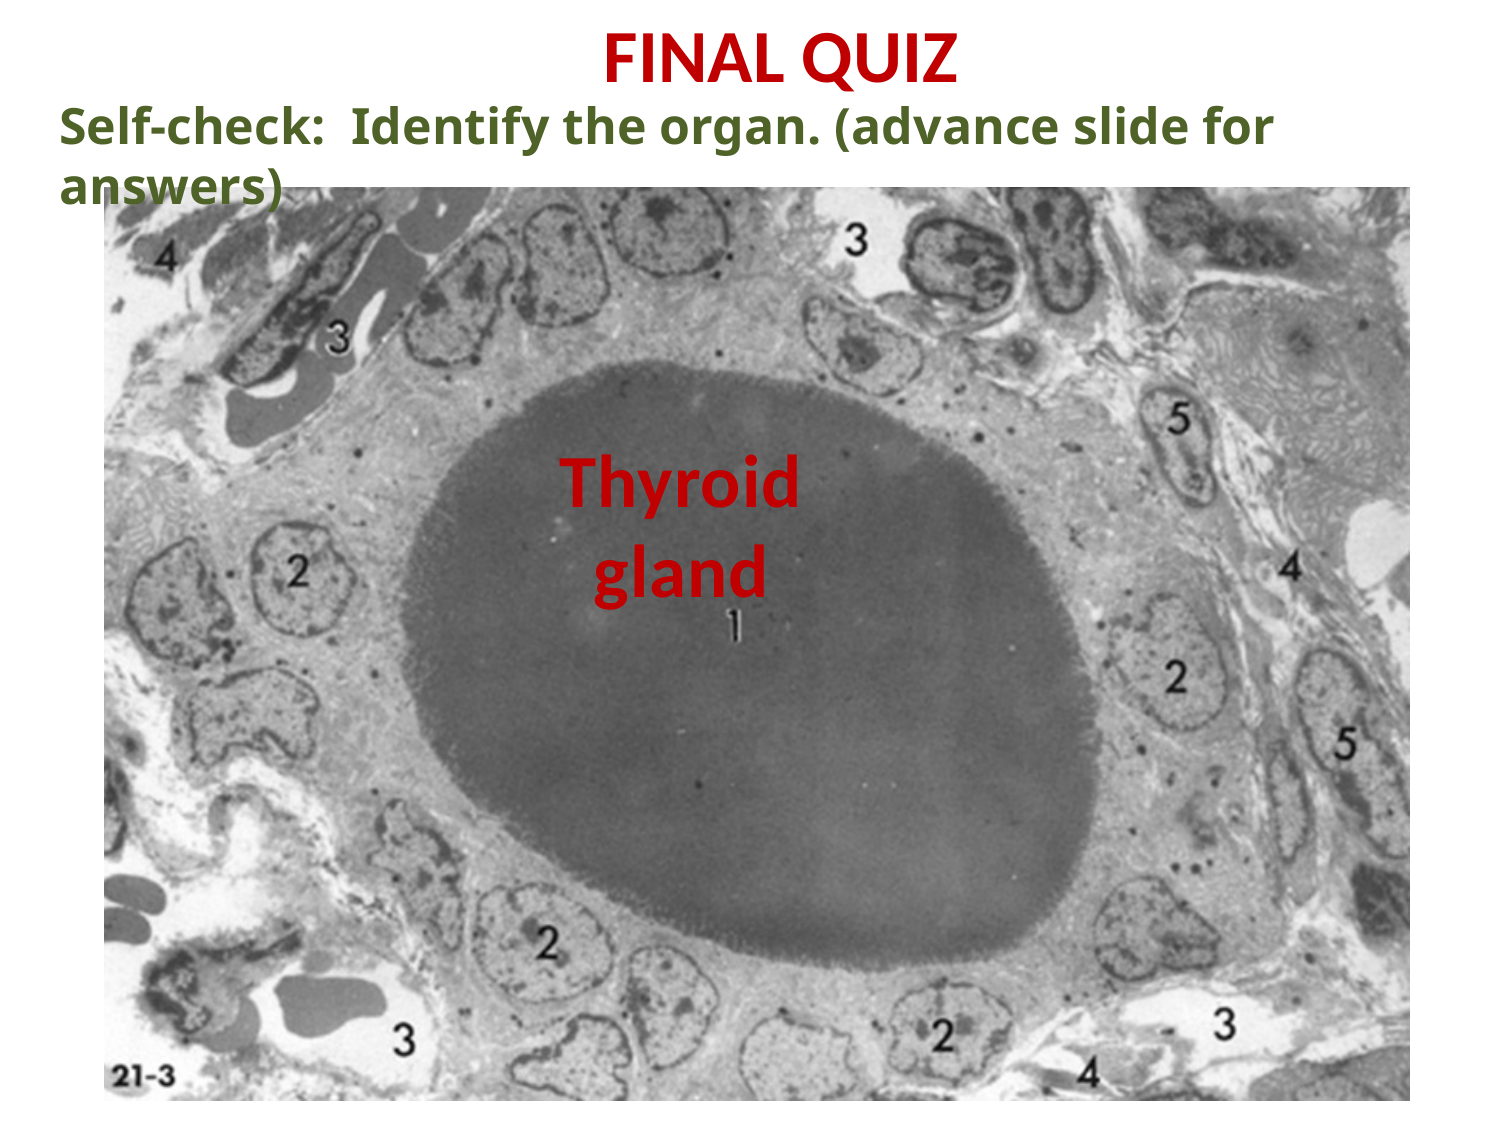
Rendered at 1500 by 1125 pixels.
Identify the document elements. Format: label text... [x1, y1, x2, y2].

text_box Self-check: Identify the organ. (advance slide for answers) [44, 87, 1470, 223]
picture [103, 187, 1411, 1101]
text_box Final quiz [249, 0, 1313, 87]
